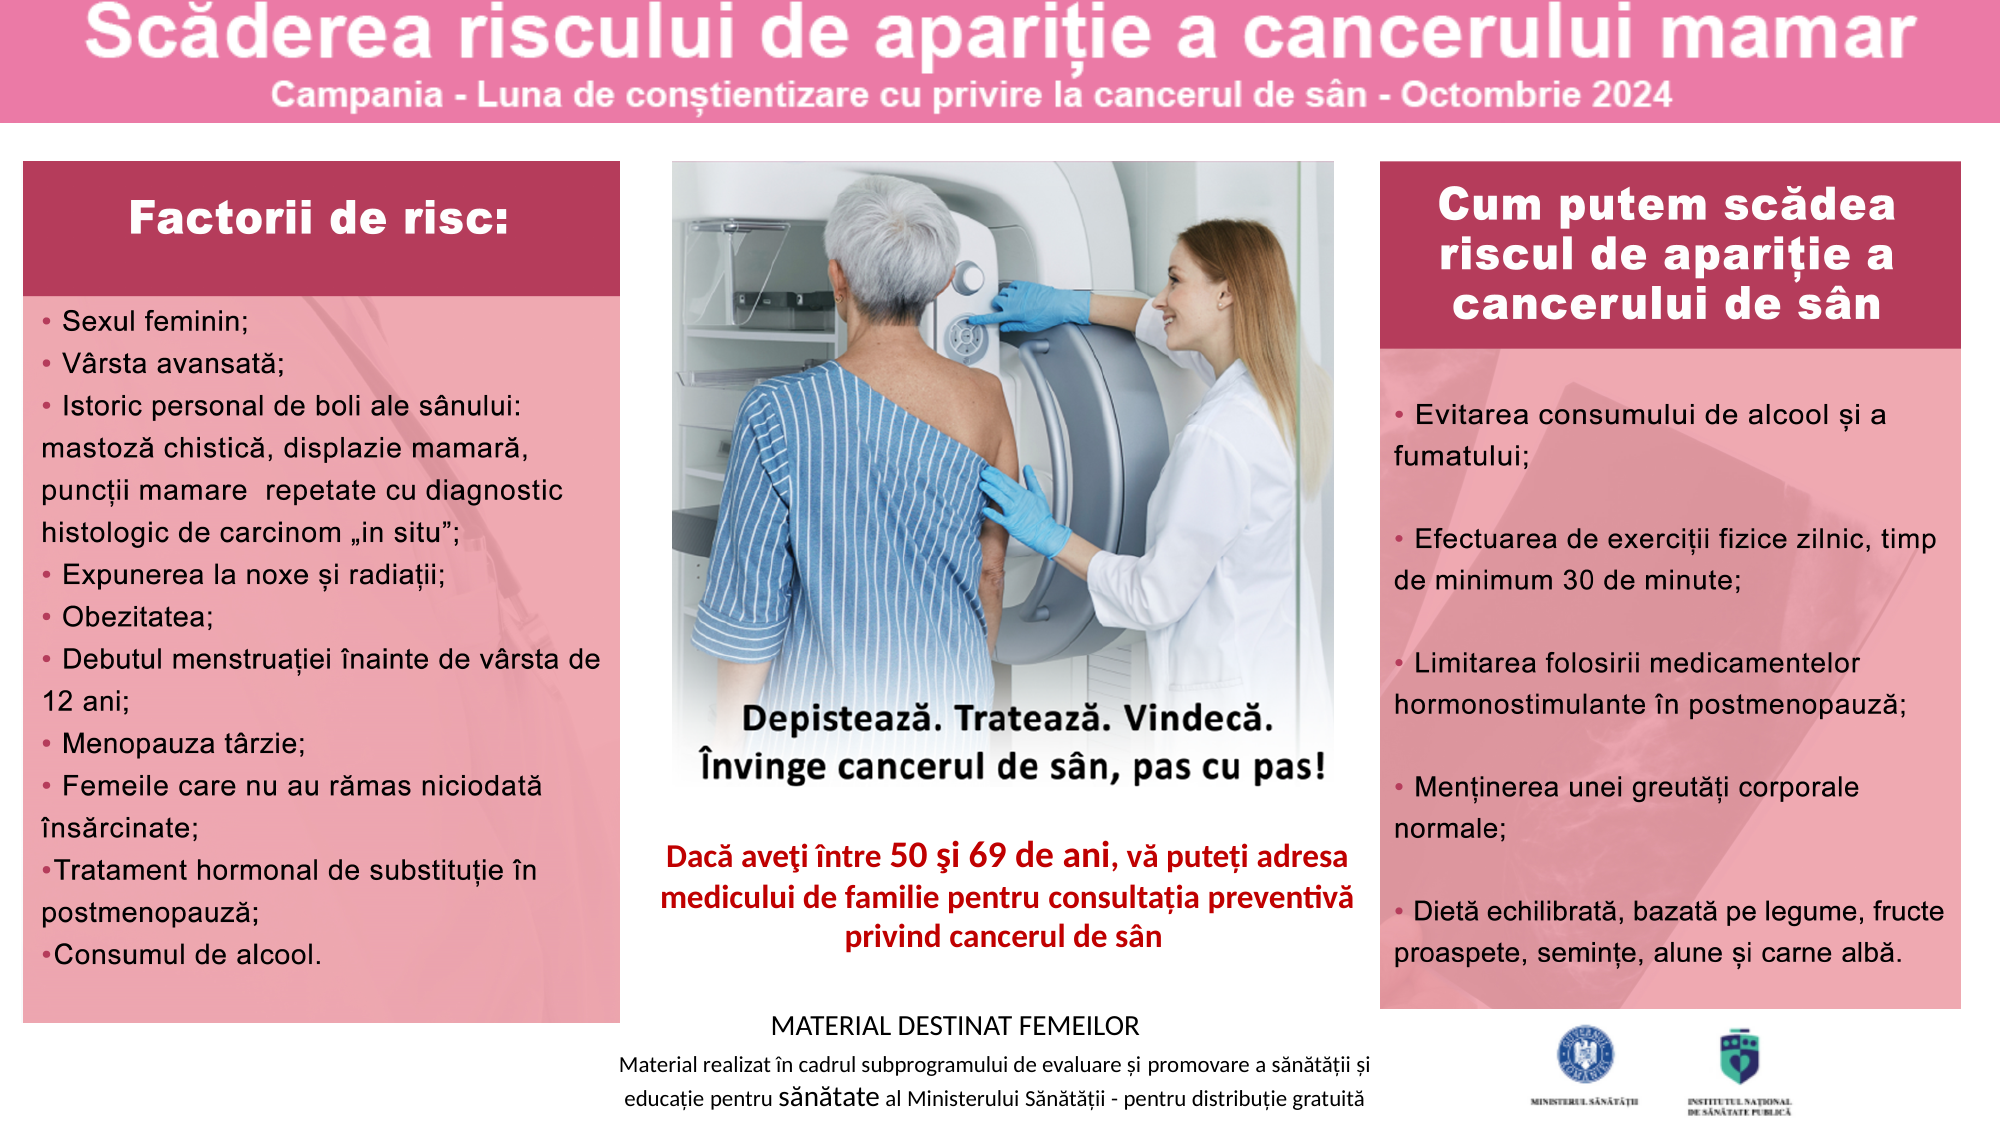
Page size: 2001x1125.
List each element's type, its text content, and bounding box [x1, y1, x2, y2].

picture [1380, 161, 1961, 1009]
text_box Material realizat în cadrul subprogramului de evaluare şi promovare a sănătăţii şi educaţie pentru sănătate al Ministerului Sănătății - pentru distribuție gratuită [596, 1042, 1393, 1120]
picture [21, 161, 620, 1023]
picture [1516, 1022, 1809, 1119]
text_box MATERIAL DESTINAT FEMEILOR [560, 999, 1357, 1049]
picture [672, 161, 1334, 787]
text_box Dacă aveţi între 50 şi 69 de ani, vă puteți adresa medicului de familie pentru consultația preventivă privind cancerul de sân [627, 822, 1380, 962]
picture [0, 0, 2000, 123]
